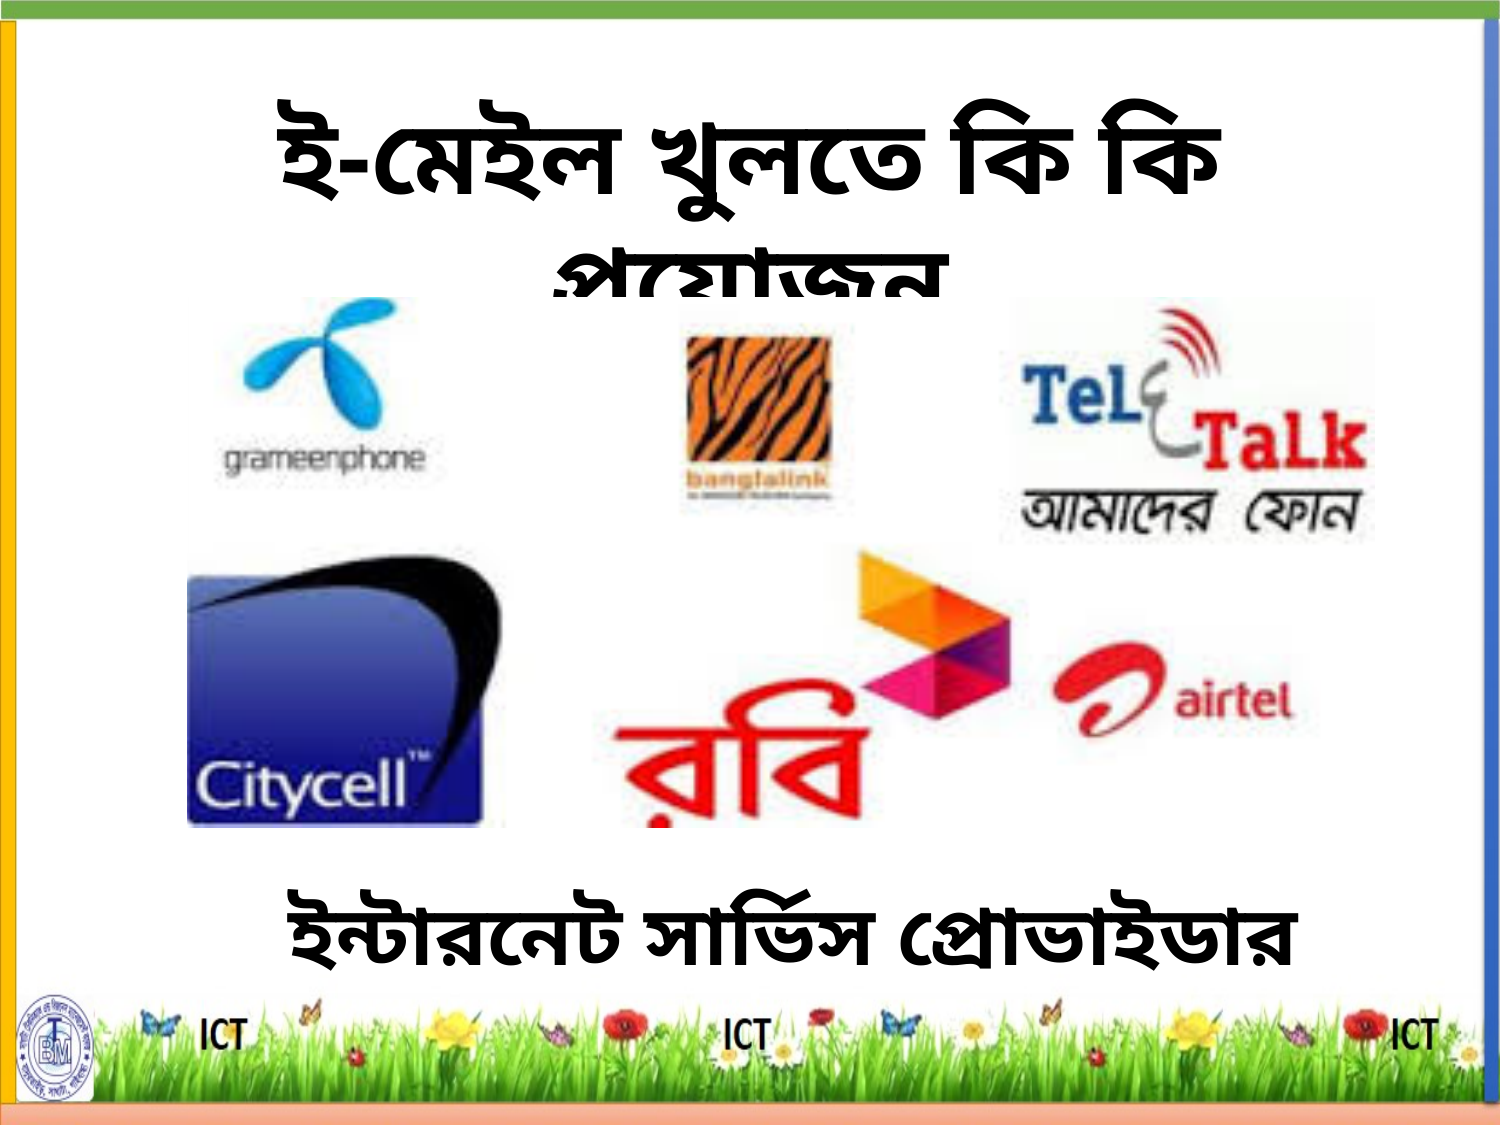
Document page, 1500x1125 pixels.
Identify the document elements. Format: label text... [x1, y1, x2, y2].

text_box ই-মেইল খুলতে কি কি প্রয়োজন [105, 83, 1394, 348]
text_box ইন্টারনেট সার্ভিস প্রোভাইডার [212, 875, 1375, 990]
picture [0, 0, 1500, 1125]
